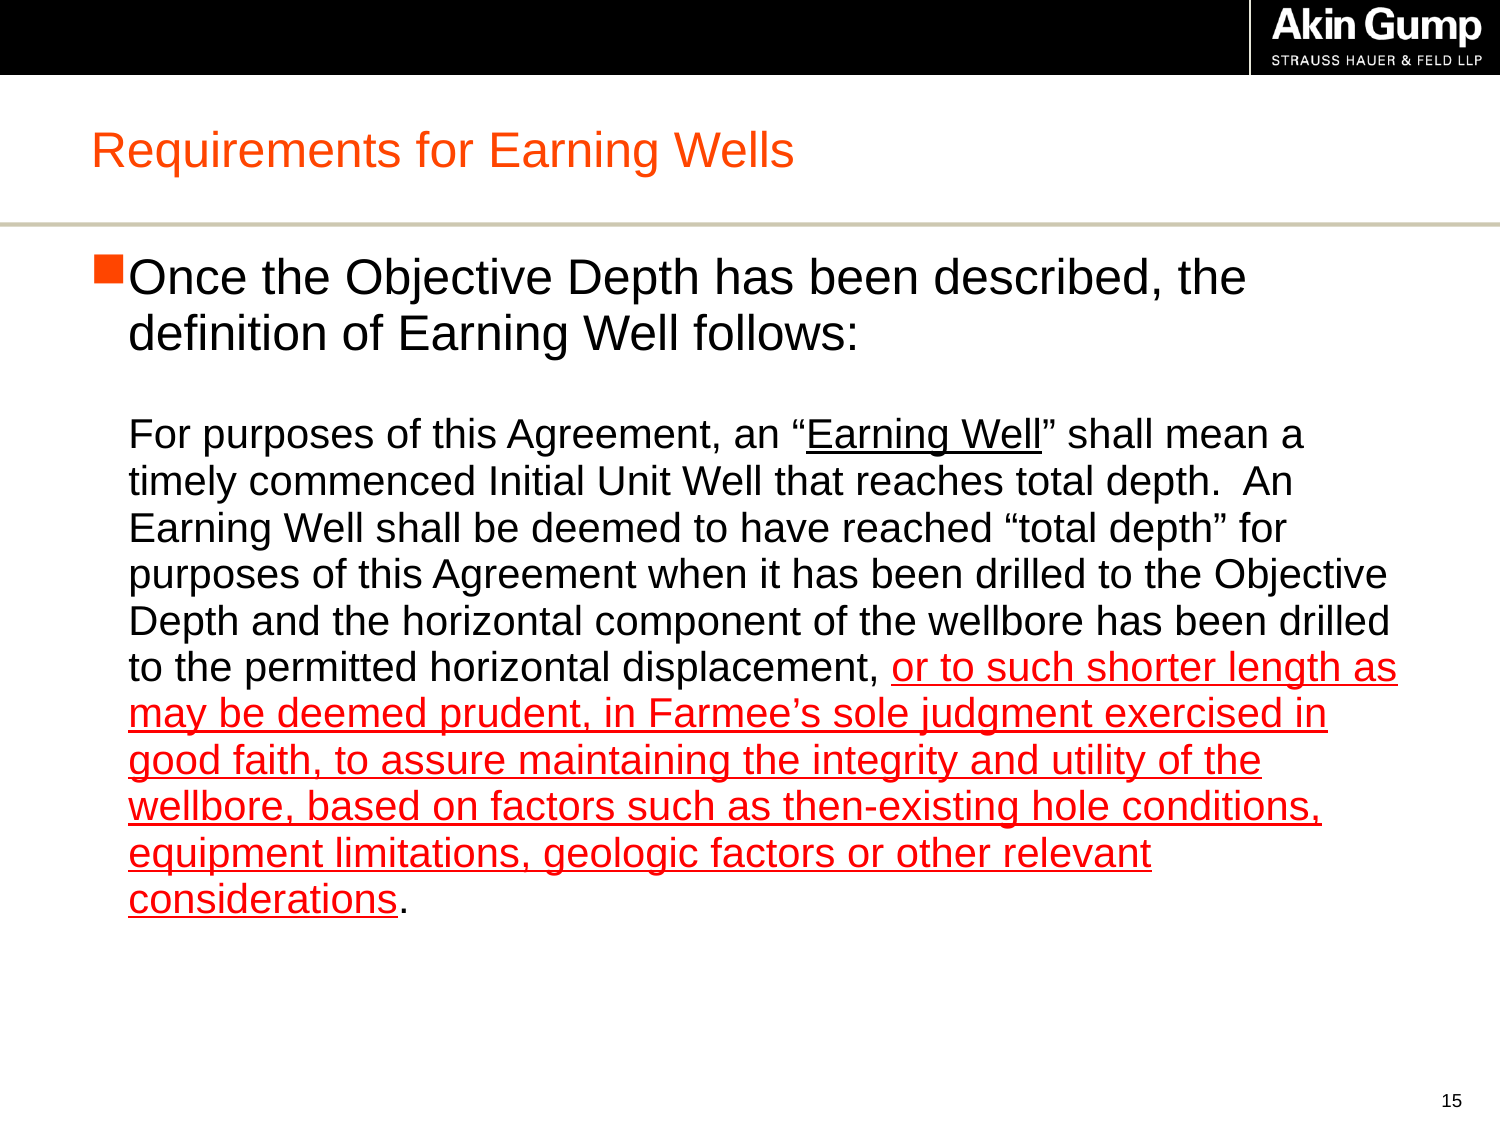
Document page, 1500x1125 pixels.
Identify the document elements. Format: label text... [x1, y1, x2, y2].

picture [1268, 2, 1485, 70]
list Once the Objective Depth has been described, the definition of Earning Well follows: For purposes of this Agreement, an “Earning Well” shall mean a timely commenced Initial Unit Well that reaches total depth. An Earning Well shall be deemed to have reached “total depth” for purposes of this Agreement when it has been drilled to the Objective Depth and the horizontal component of the wellbore has been drilled to the permitted horizontal displacement, or to such shorter length as may be deemed prudent, in Farmee’s sole judgment exercised in good faith, to assure maintaining the integrity and utility of the wellbore, based on factors such as then-existing hole conditions, equipment limitations, geologic factors or other relevant considerations. [74, 249, 1425, 1039]
title Requirements for Earning Wells [75, 77, 1426, 226]
slide_number 14 [1402, 1077, 1463, 1122]
